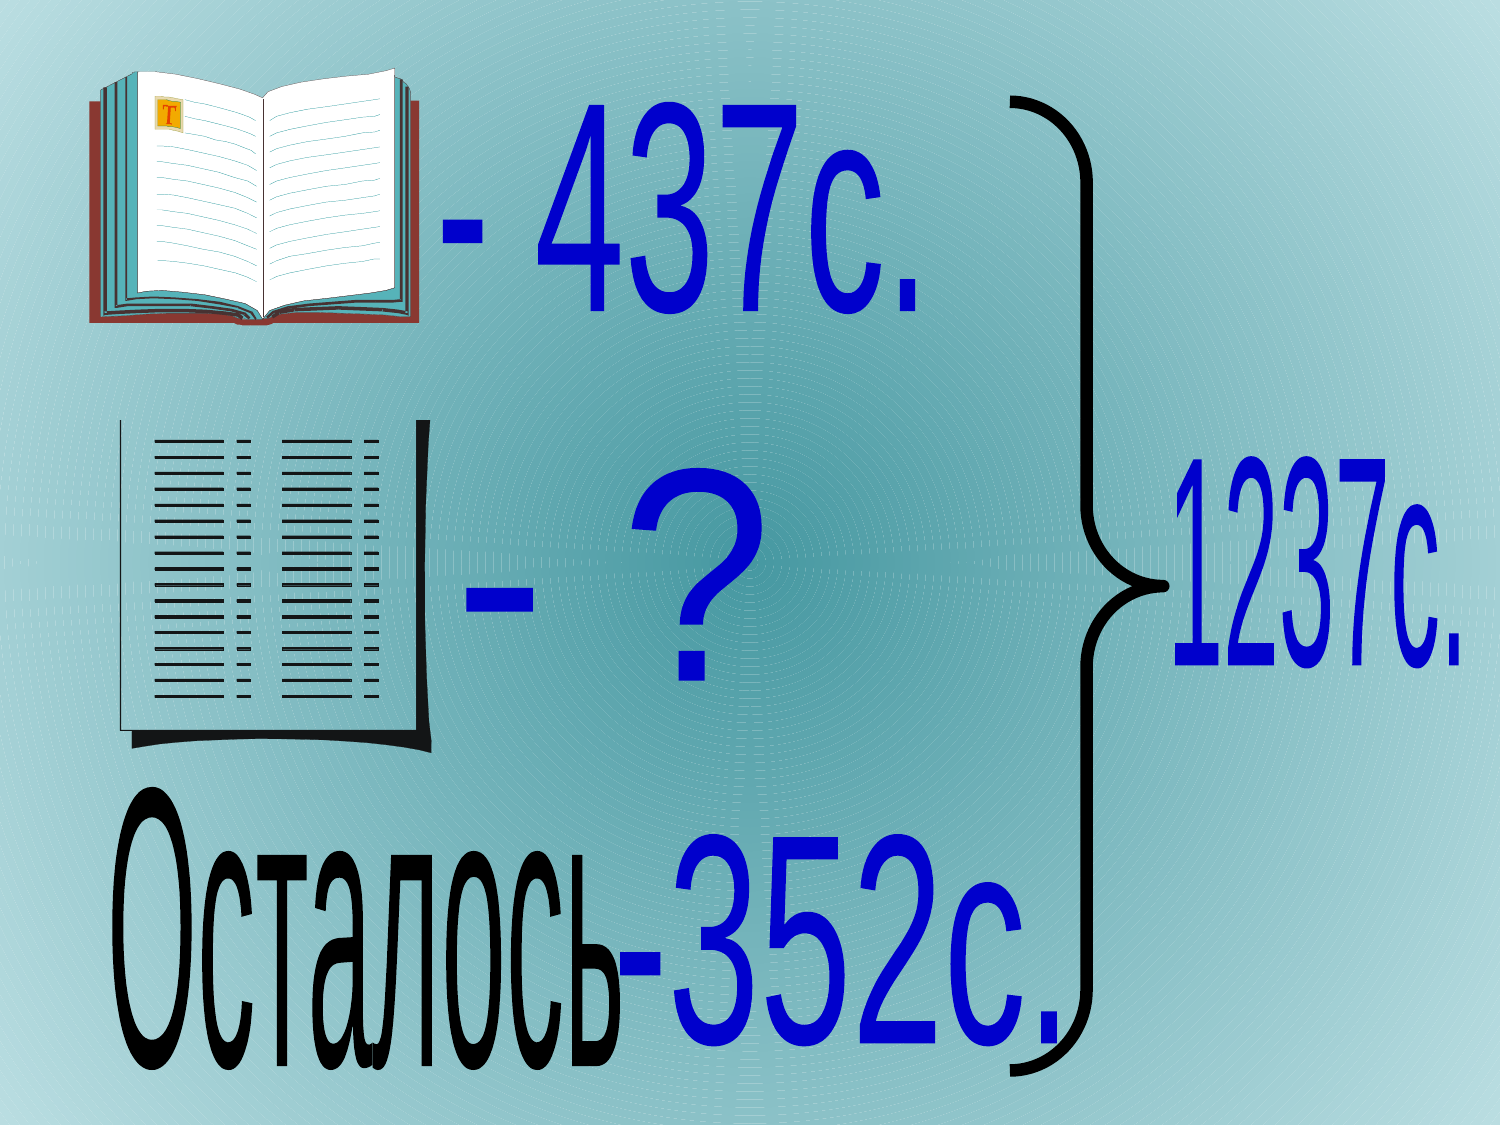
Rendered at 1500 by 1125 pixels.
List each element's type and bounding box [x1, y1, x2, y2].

text_box [111, 420, 432, 838]
text_box [1009, 101, 1164, 1071]
text_box [88, 66, 421, 327]
